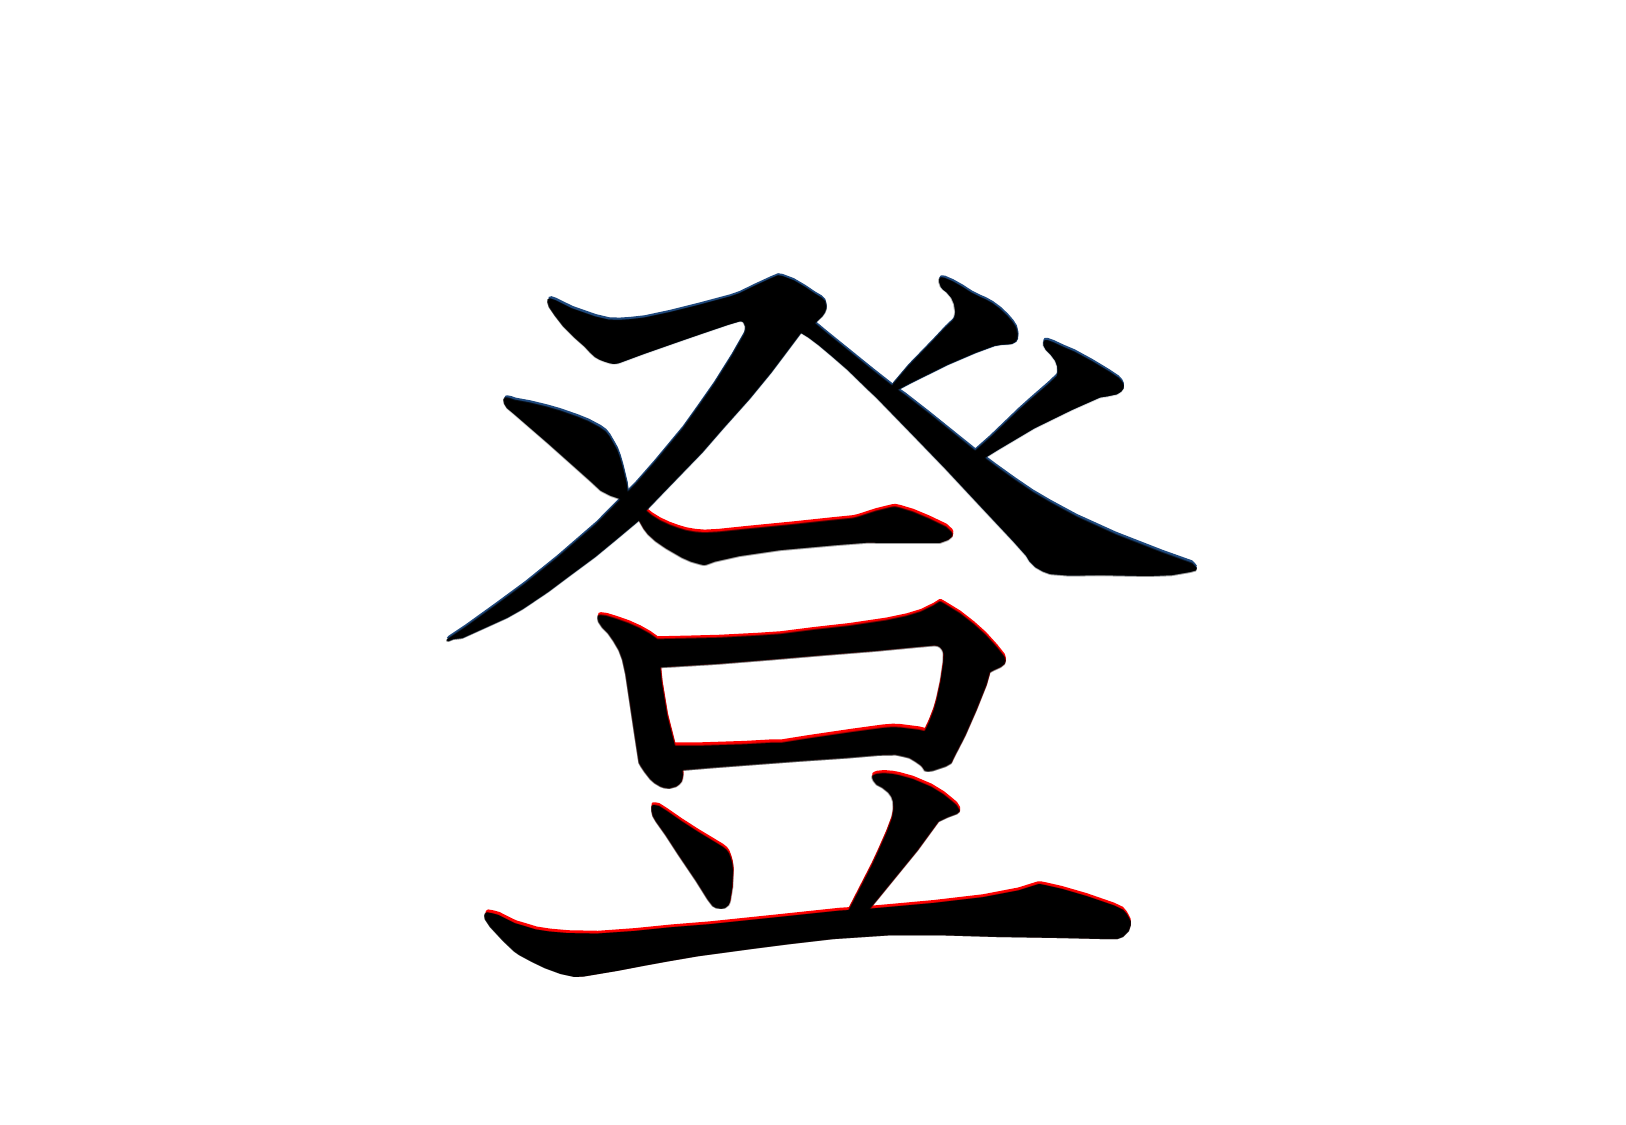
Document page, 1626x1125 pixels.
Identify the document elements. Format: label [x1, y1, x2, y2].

picture [446, 274, 1198, 977]
